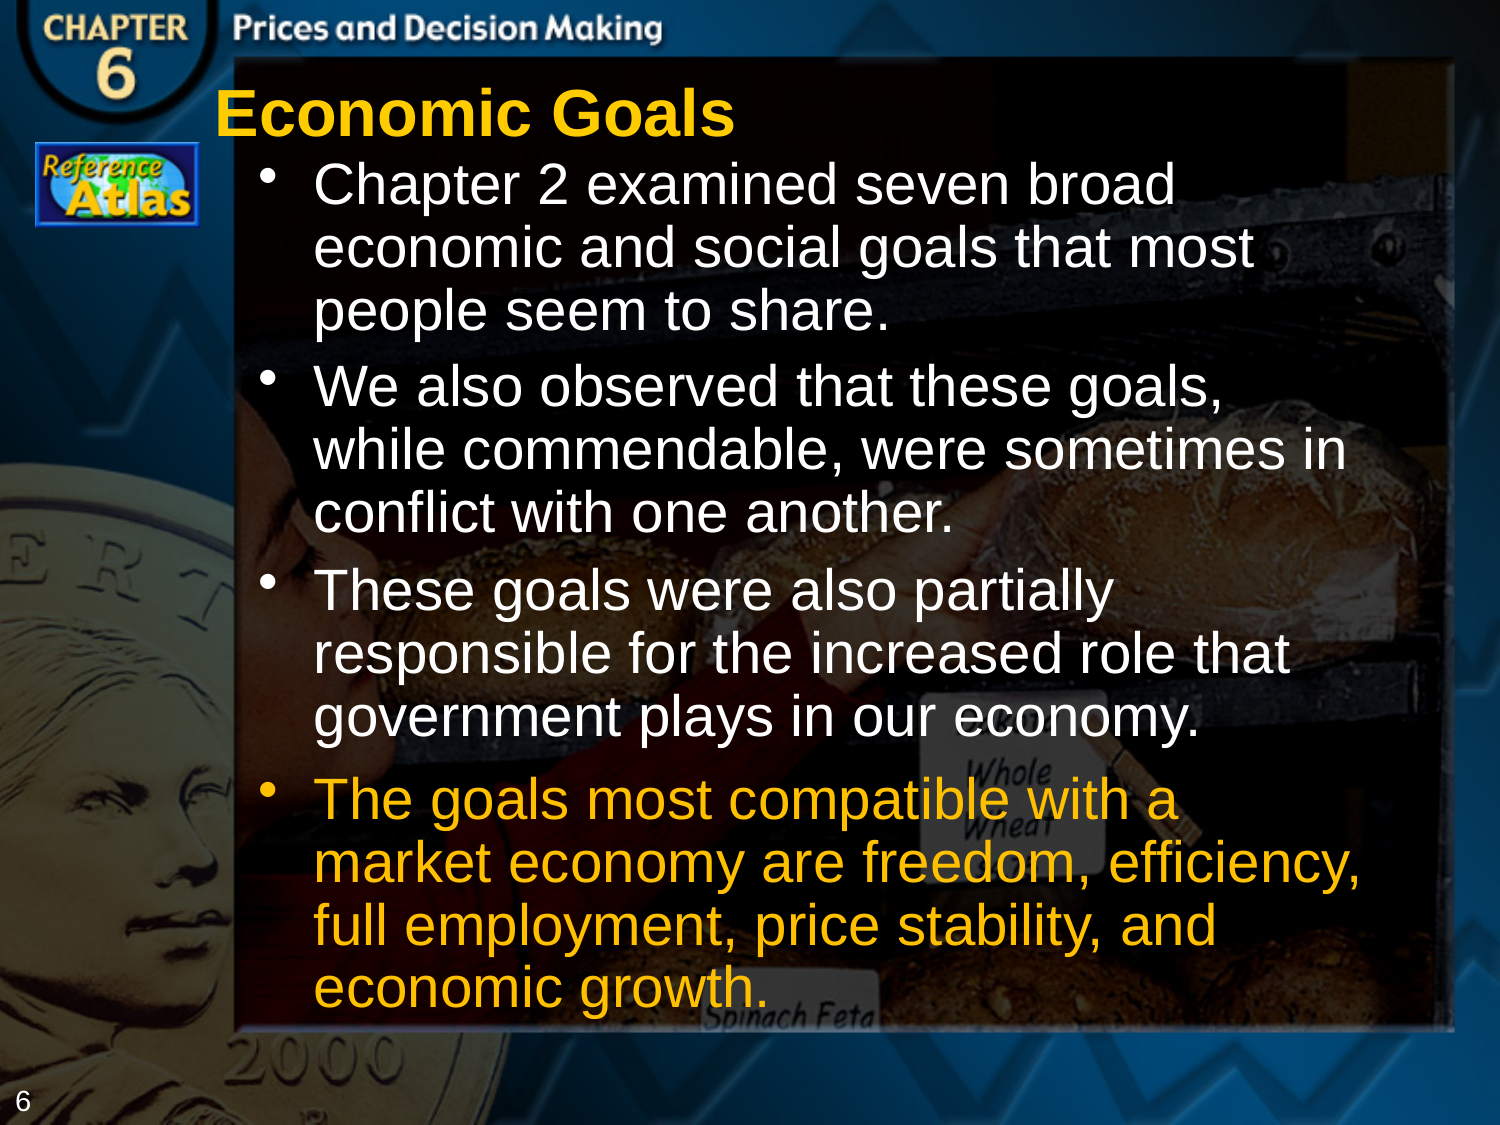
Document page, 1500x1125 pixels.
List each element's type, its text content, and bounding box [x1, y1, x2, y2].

slide_number 6 [0, 1074, 263, 1125]
text_box The goals most compatible with a market economy are freedom, efficiency, full employment, price stability, and economic growth. [243, 761, 1388, 1028]
text_box We also observed that these goals, while commendable, were sometimes in conflict with one another. [243, 348, 1388, 553]
picture [0, 0, 1500, 1125]
text_box Economic Goals [199, 71, 863, 158]
text_box These goals were also partially responsible for the increased role that government plays in our economy. [243, 553, 1388, 757]
text_box Chapter 2 examined seven broad economic and social goals that most people seem to share. [243, 146, 1388, 348]
